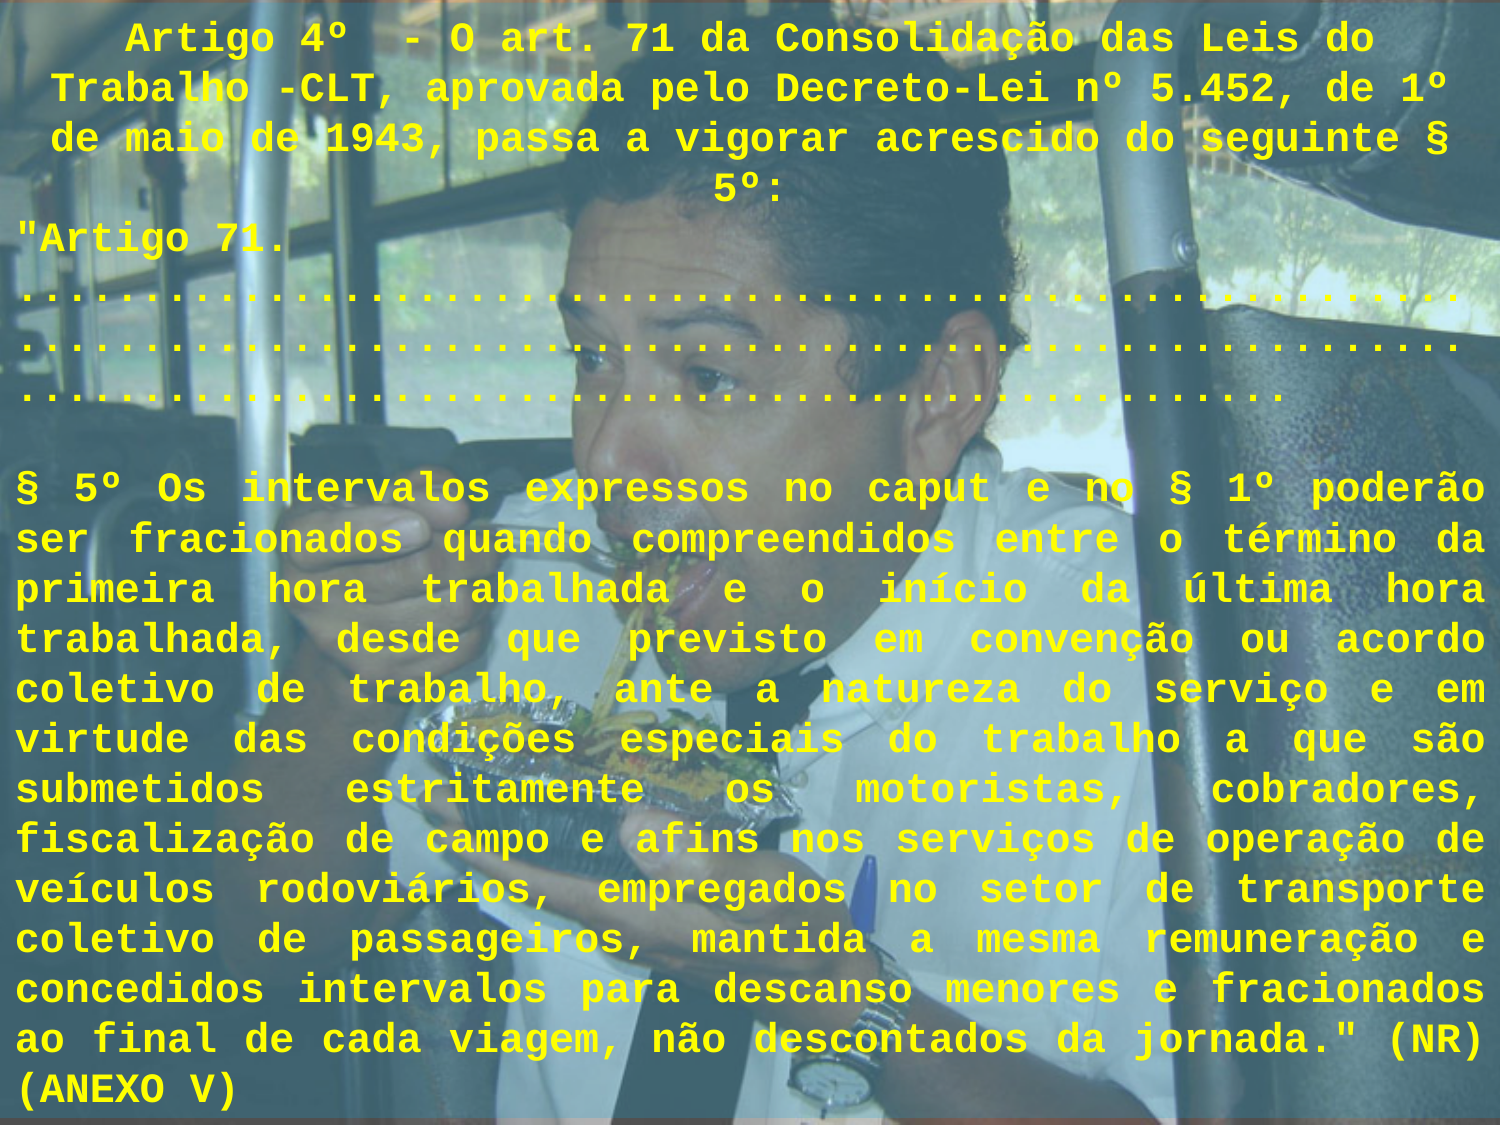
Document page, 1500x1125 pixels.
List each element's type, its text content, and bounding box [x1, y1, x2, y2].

text_box Artigo 4º - O art. 71 da Consolidação das Leis do Trabalho -CLT, aprovada pelo Decreto-Lei nº 5.452, de 1º de maio de 1943, passa a vigorar acrescido do seguinte § 5º: "Artigo 71. ....................................................................................................................................................................... § 5º Os intervalos expressos no caput e no § 1º poderão ser fracionados quando compreendidos entre o término da primeira hora trabalhada e o início da última hora trabalhada, desde que previsto em convenção ou acordo coletivo de trabalho, ante a natureza do serviço e em virtude das condições especiais do trabalho a que são submetidos estritamente os motoristas, cobradores, fiscalização de campo e afins nos serviços de operação de veículos rodoviários, empregados no setor de transporte coletivo de passageiros, mantida a mesma remuneração e concedidos intervalos para descanso menores e fracionados ao final de cada viagem, não descontados da jornada." (NR) (ANEXO V) [0, 1, 1500, 1120]
text_box Dispõe sobre o exercício da profissão de Motorista. Regulamentação, exercício profissional, profissão, Motorista Profissional, atividade profissional, transporte de carga, passageiro, táxi, ônibus, trator, direitos, adicional de periculosidade, aposentadoria especial, seguro obrigatório, custeio, empregador. [0, 1120, 1500, 1125]
